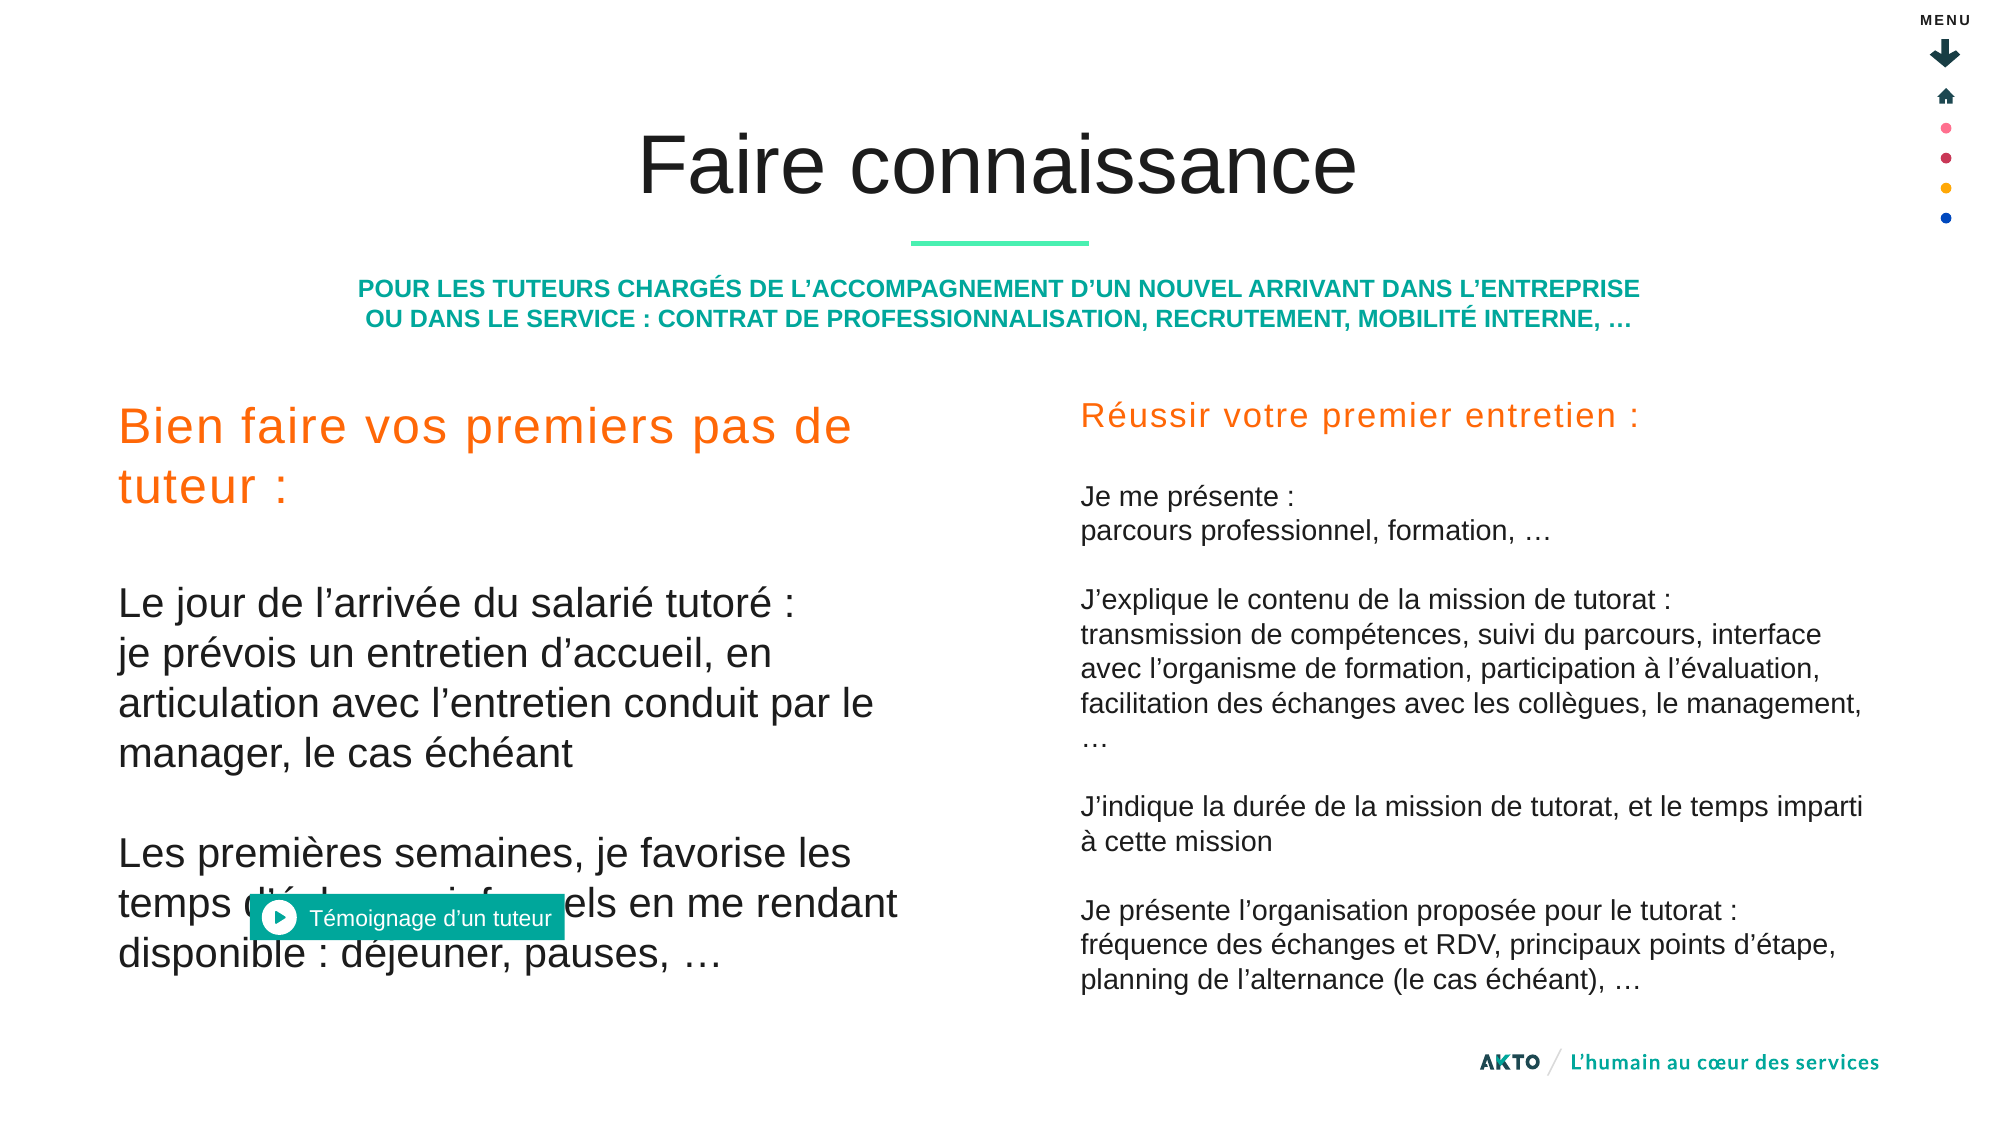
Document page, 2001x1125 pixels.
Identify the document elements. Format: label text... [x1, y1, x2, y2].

list Bien faire vos premiers pas de tuteur : Le jour de l’arrivée du salarié tutoré : je prévois un entretien d’accueil, en articulation avec l’entretien conduit par le manager, le cas échéant Les premières semaines, je favorise les temps d’échange informels en me rendant disponible : déjeuner, pauses, … [118, 393, 916, 996]
text_box Pour les tuteurs chargés de l’accompagnement d’un nouvel arrivant dans l’entreprise ou dans le service : contrat de professionnalisation, recrutement, mobilité interne, … [249, 264, 1750, 340]
title Faire connaissance [118, 66, 1878, 212]
list Réussir votre premier entretien : Je me présente : parcours professionnel, formation, … J’explique le contenu de la mission de tutorat : transmission de compétences, suivi du parcours, interface avec l’organisme de formation, participation à l’évaluation, facilitation des échanges avec les collègues, le management, … J’indique la durée de la mission de tutorat, et le temps imparti à cette mission Je présente l’organisation proposée pour le tutorat : fréquence des échanges et RDV, principaux points d’étape, planning de l’alternance (le cas échéant), … [1080, 393, 1878, 996]
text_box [249, 893, 565, 941]
